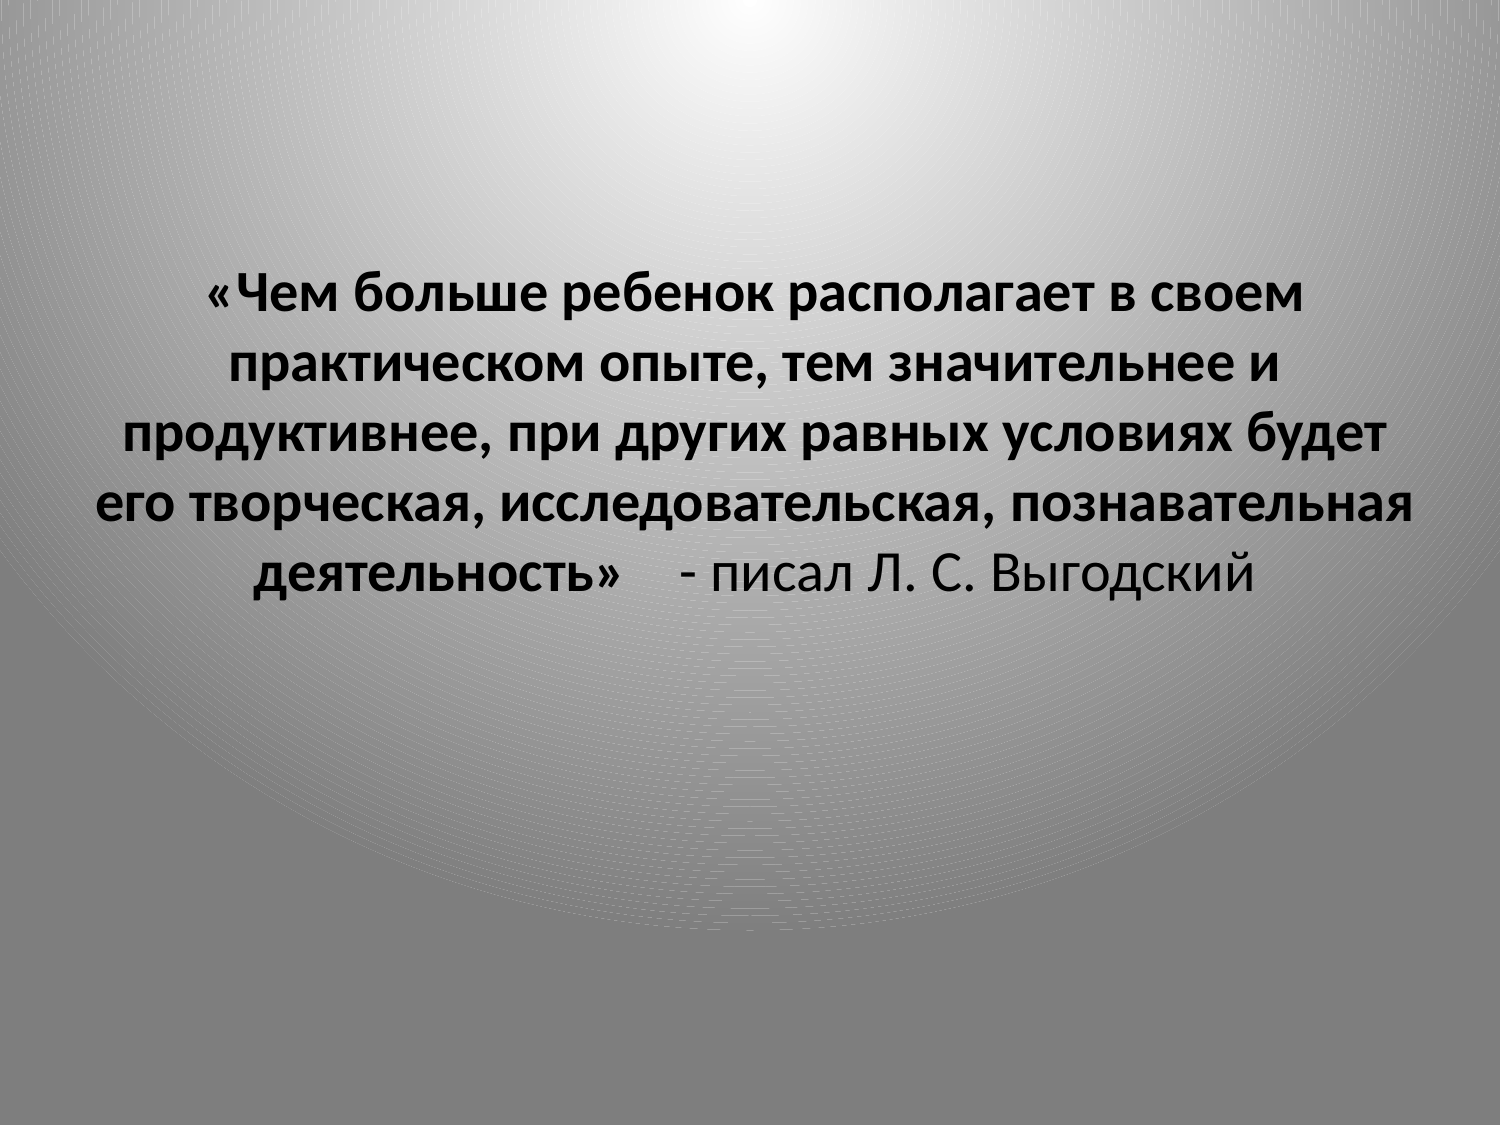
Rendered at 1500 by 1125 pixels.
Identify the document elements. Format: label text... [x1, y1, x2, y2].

title «Чем больше ребенок располагает в своем практическом опыте, тем значительнее и продуктивнее, при других равных условиях будет его творческая, исследовательская, познавательная деятельность» - писал Л. С. Выгодский [75, 45, 1436, 882]
